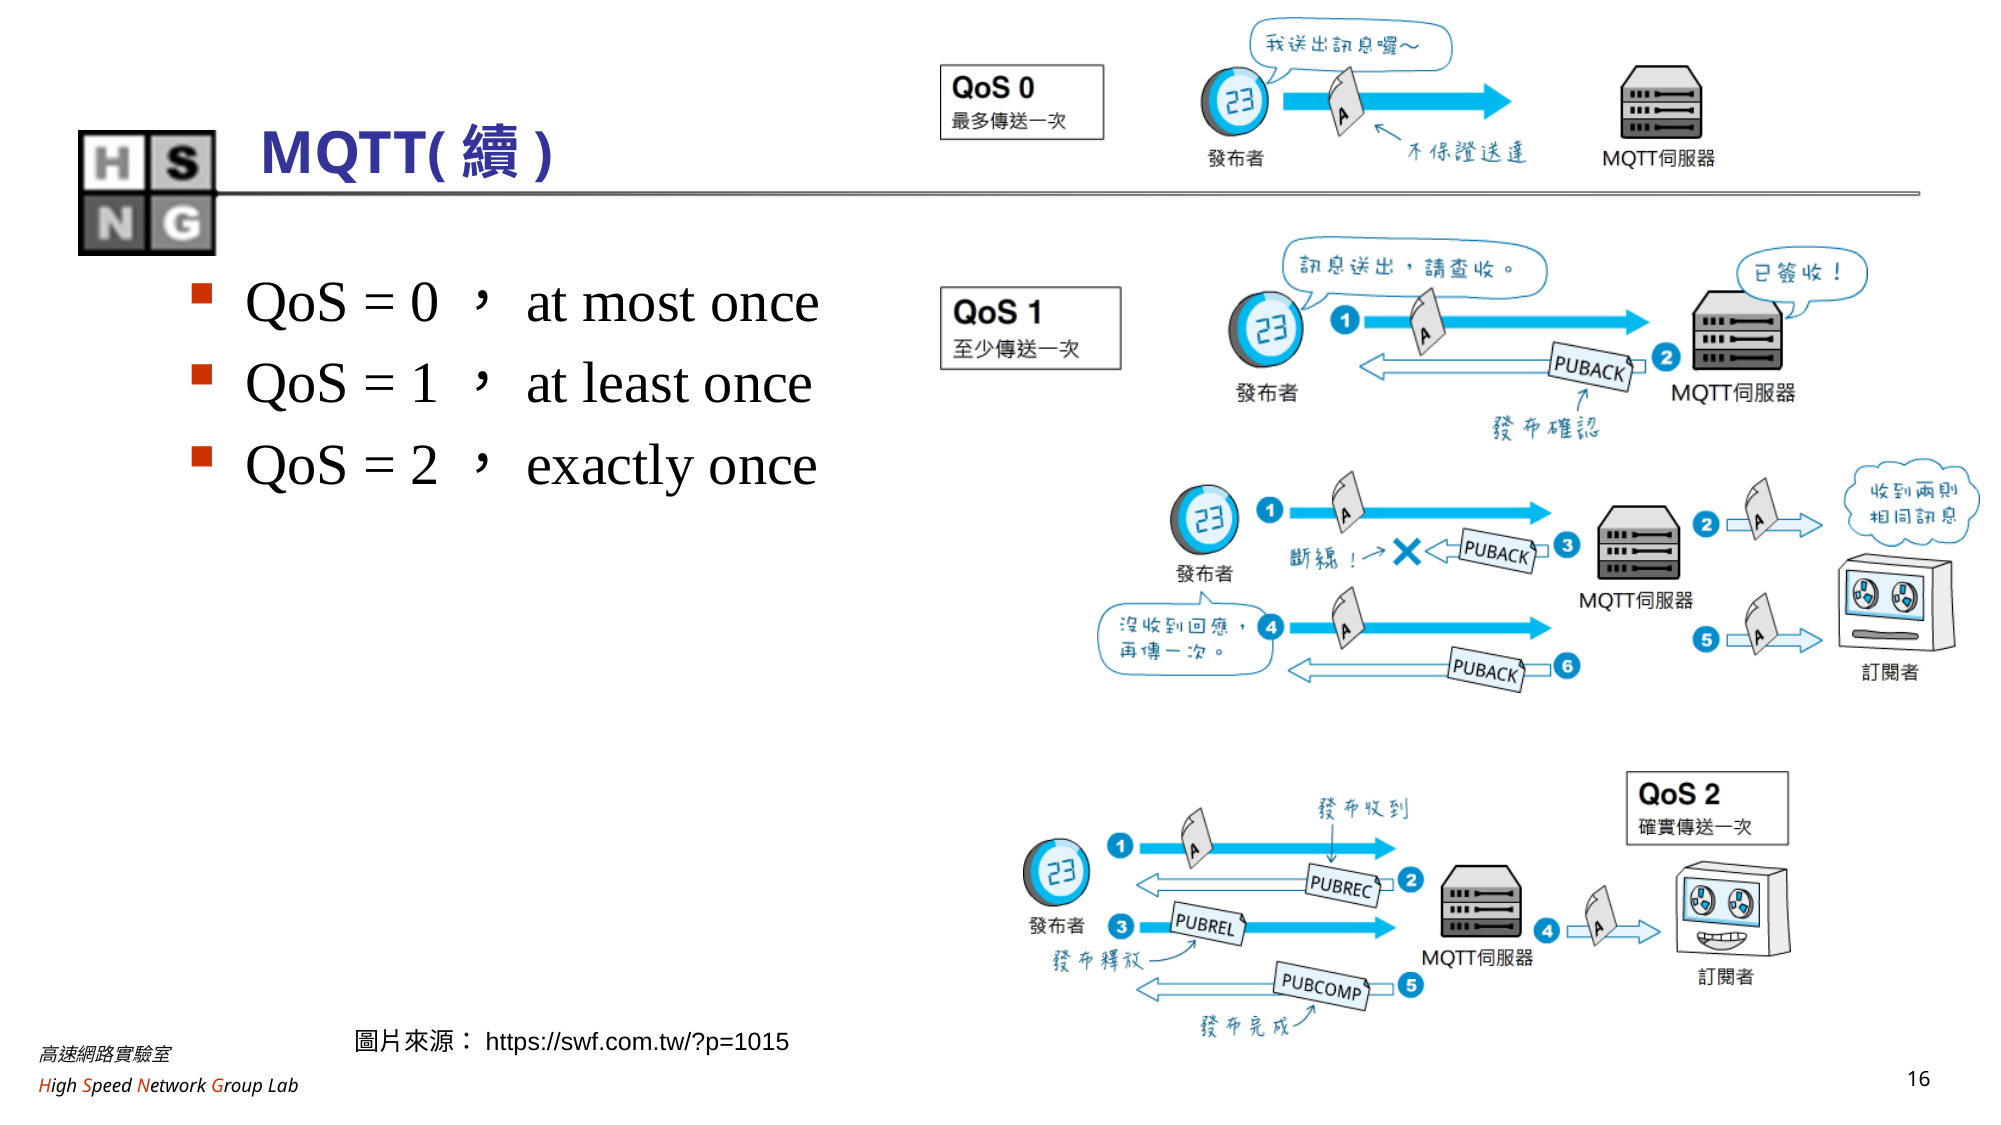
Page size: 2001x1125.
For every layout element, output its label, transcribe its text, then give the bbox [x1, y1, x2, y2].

picture [1096, 457, 1980, 694]
picture [78, 130, 1922, 447]
text_box 圖片來源：https://swf.com.tw/?p=1015 [339, 1018, 2000, 1063]
title MQTT(續) [243, 89, 1949, 193]
picture [940, 17, 1718, 174]
picture [1023, 770, 1791, 1042]
list QoS = 0，at most once QoS = 1，at least once QoS = 2，exactly once [173, 255, 1050, 1007]
